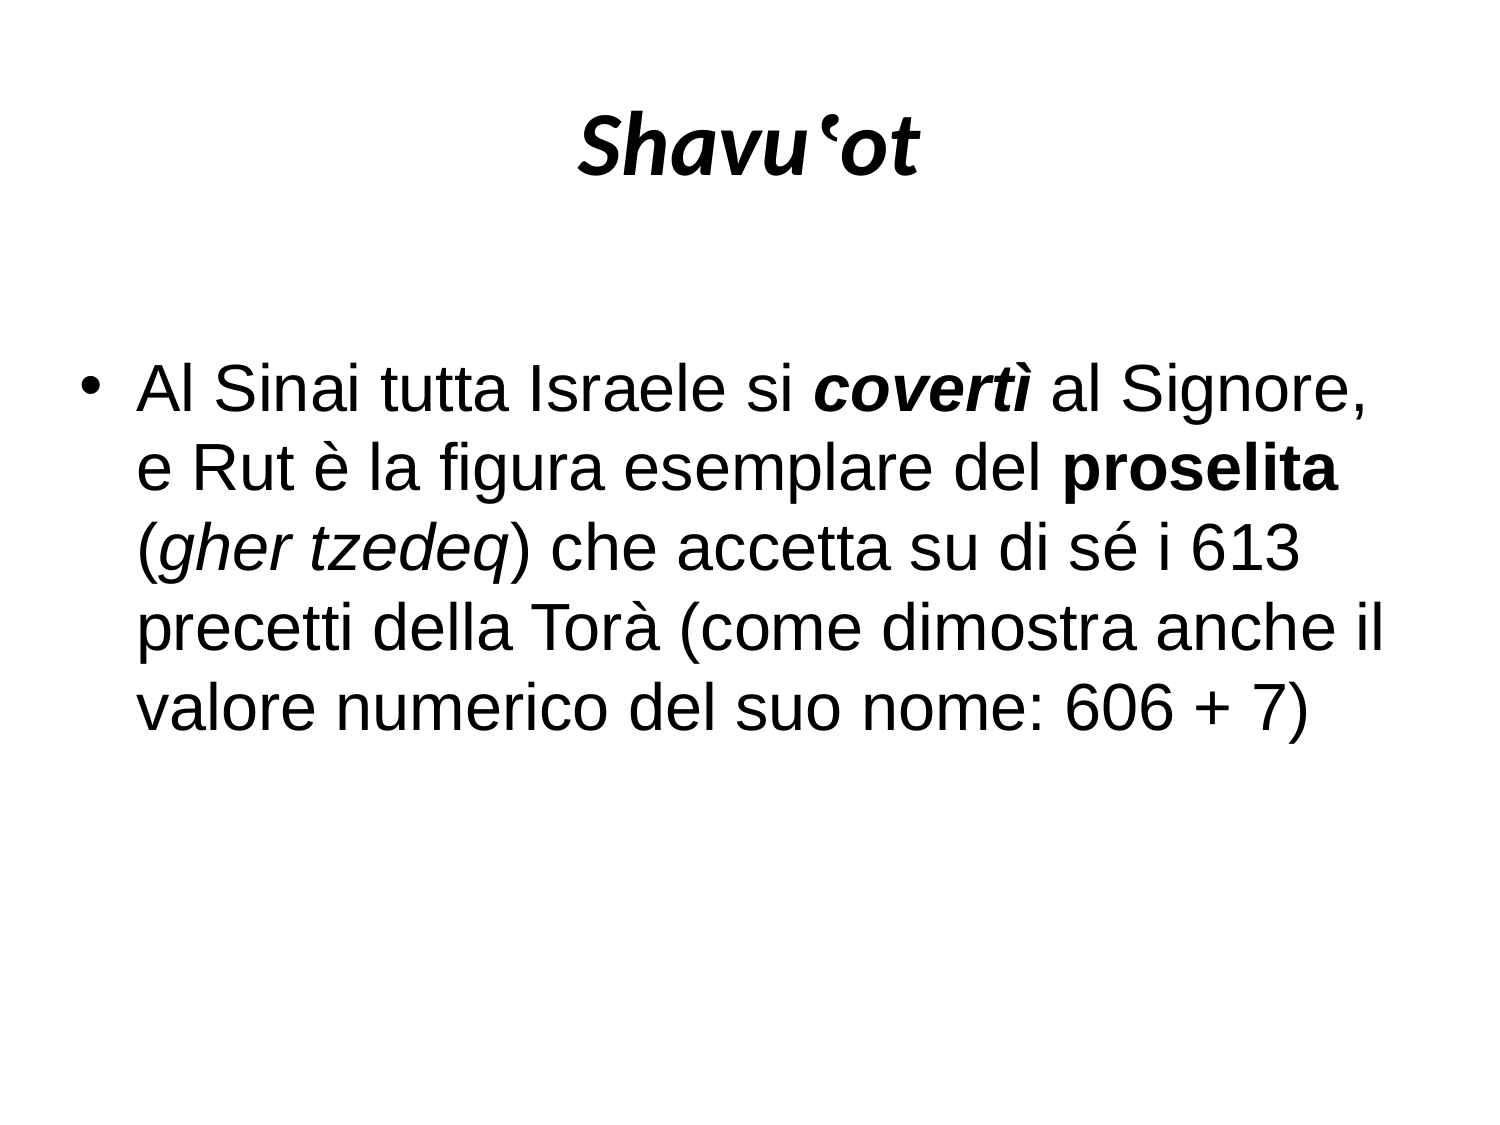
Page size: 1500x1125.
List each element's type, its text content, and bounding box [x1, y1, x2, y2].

title Shavuʽot [74, 44, 1426, 233]
list Al Sinai tutta Israele si covertì al Signore, e Rut è la figura esemplare del proselita (gher tzedeq) che accetta su di sé i 613 precetti della Torà (come dimostra anche il valore numerico del suo nome: 606 + 7) [64, 243, 1416, 987]
